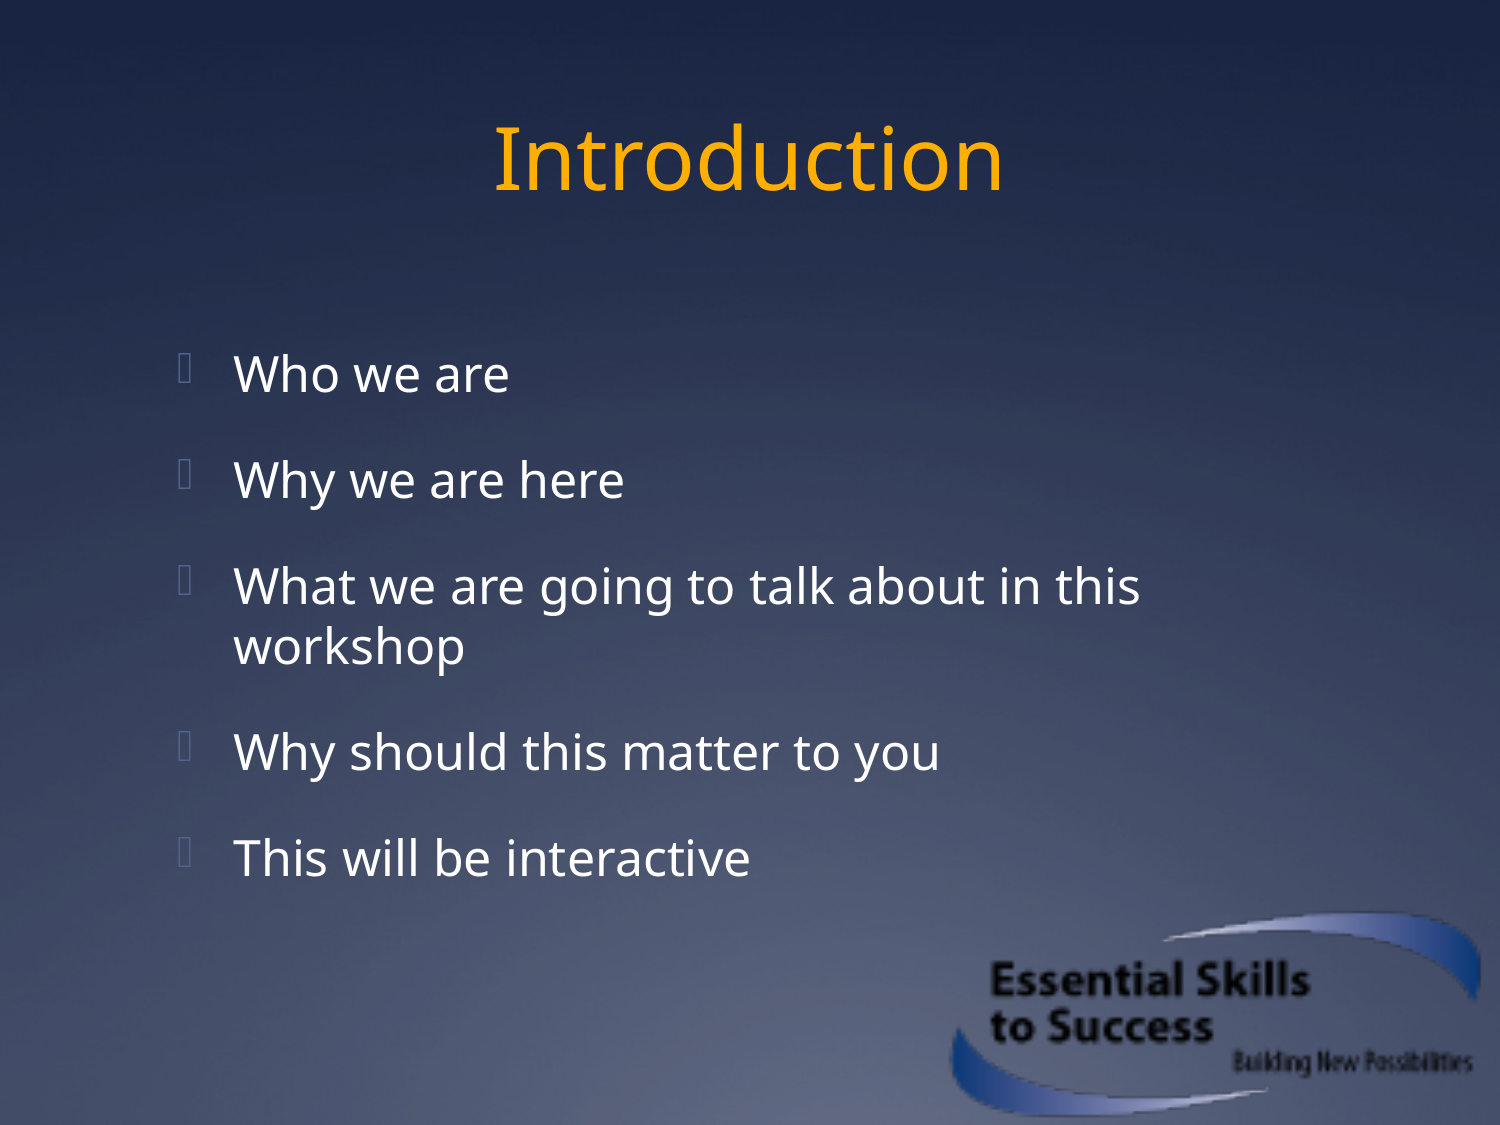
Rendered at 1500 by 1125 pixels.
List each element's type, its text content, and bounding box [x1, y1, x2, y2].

title Introduction [100, 95, 1400, 225]
picture [931, 905, 1500, 1125]
list Who we are Why we are here What we are going to talk about in this workshop Why should this matter to you This will be interactive [162, 335, 1338, 1005]
